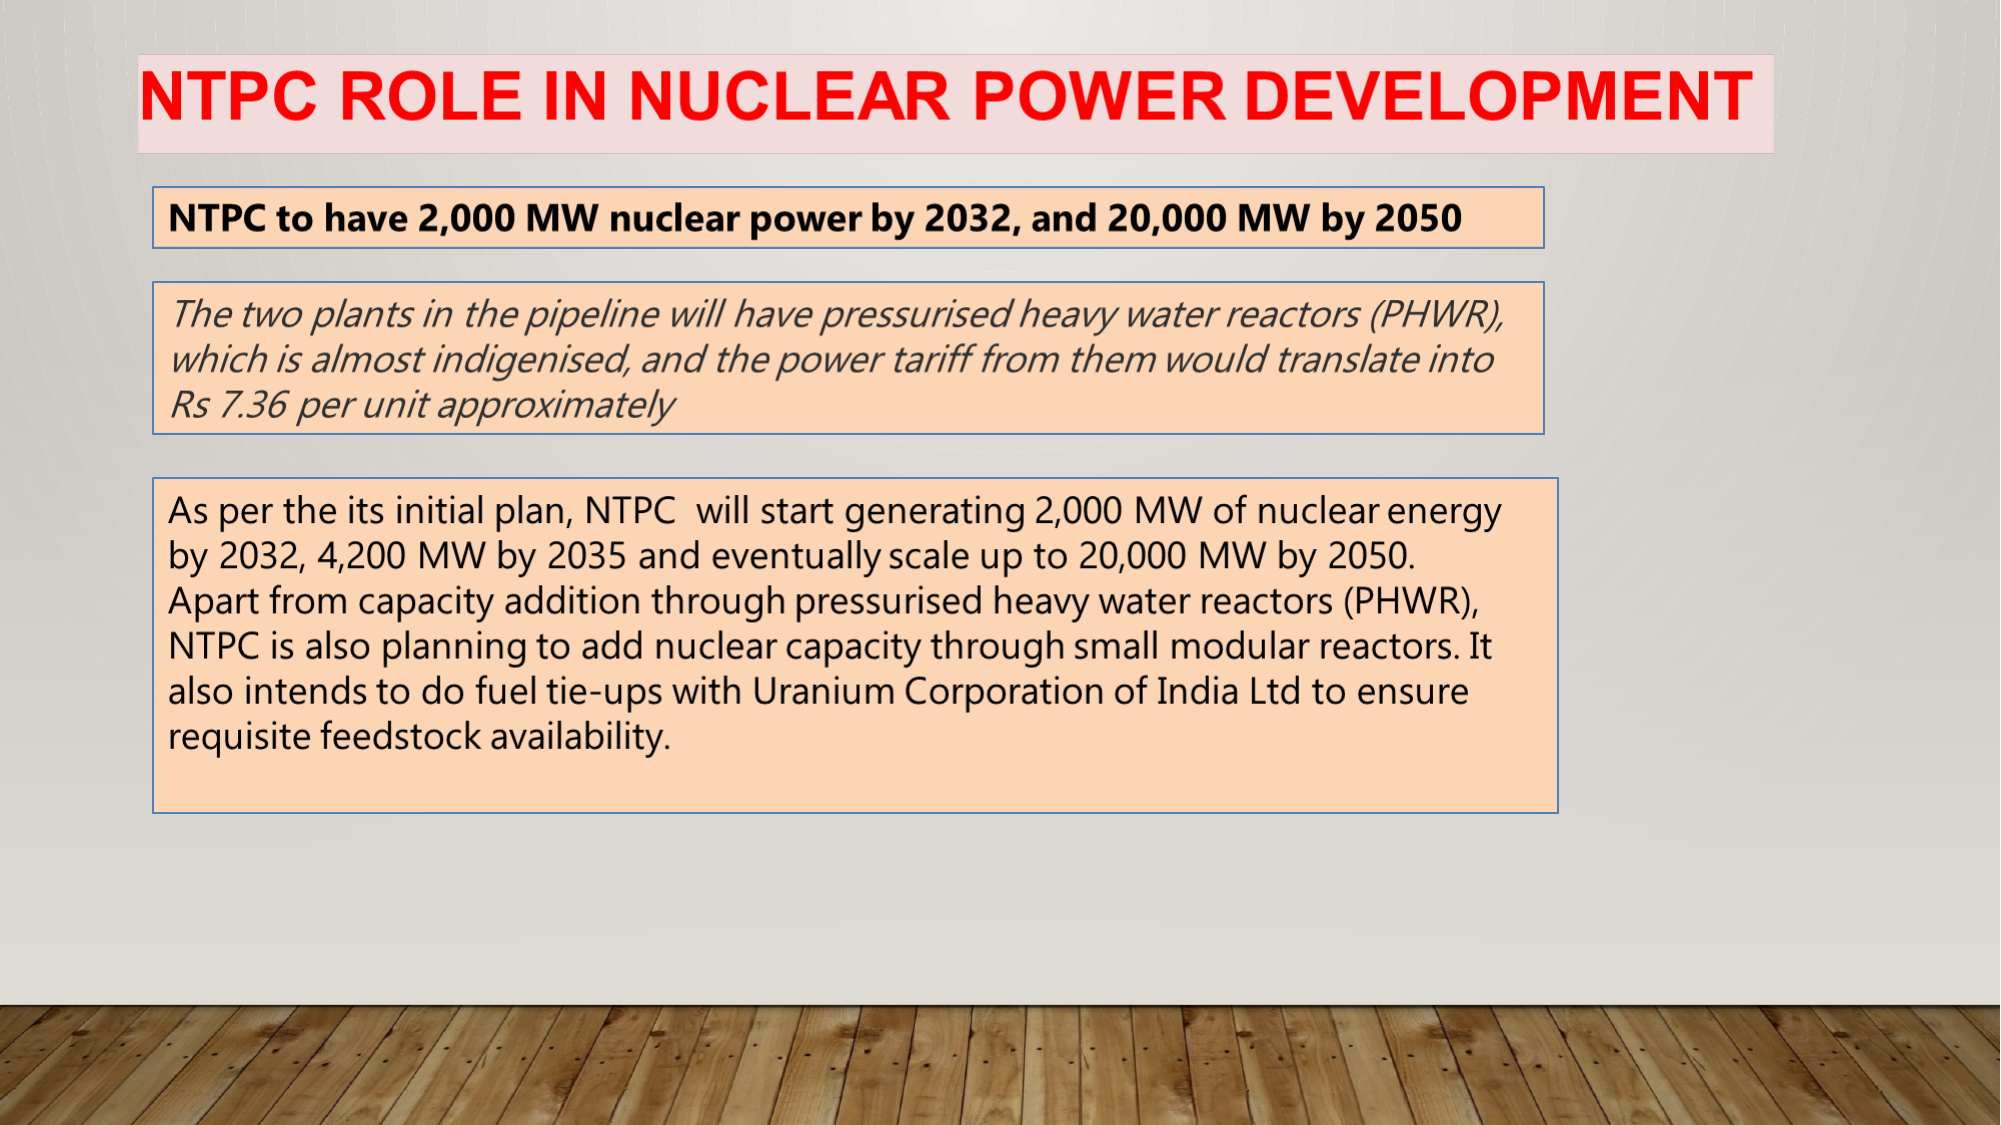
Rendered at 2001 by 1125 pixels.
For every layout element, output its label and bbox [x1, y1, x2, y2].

picture [0, 1005, 2000, 1125]
picture [144, 278, 1545, 450]
picture [144, 182, 1545, 264]
picture [96, 33, 1812, 175]
picture [144, 473, 1559, 814]
